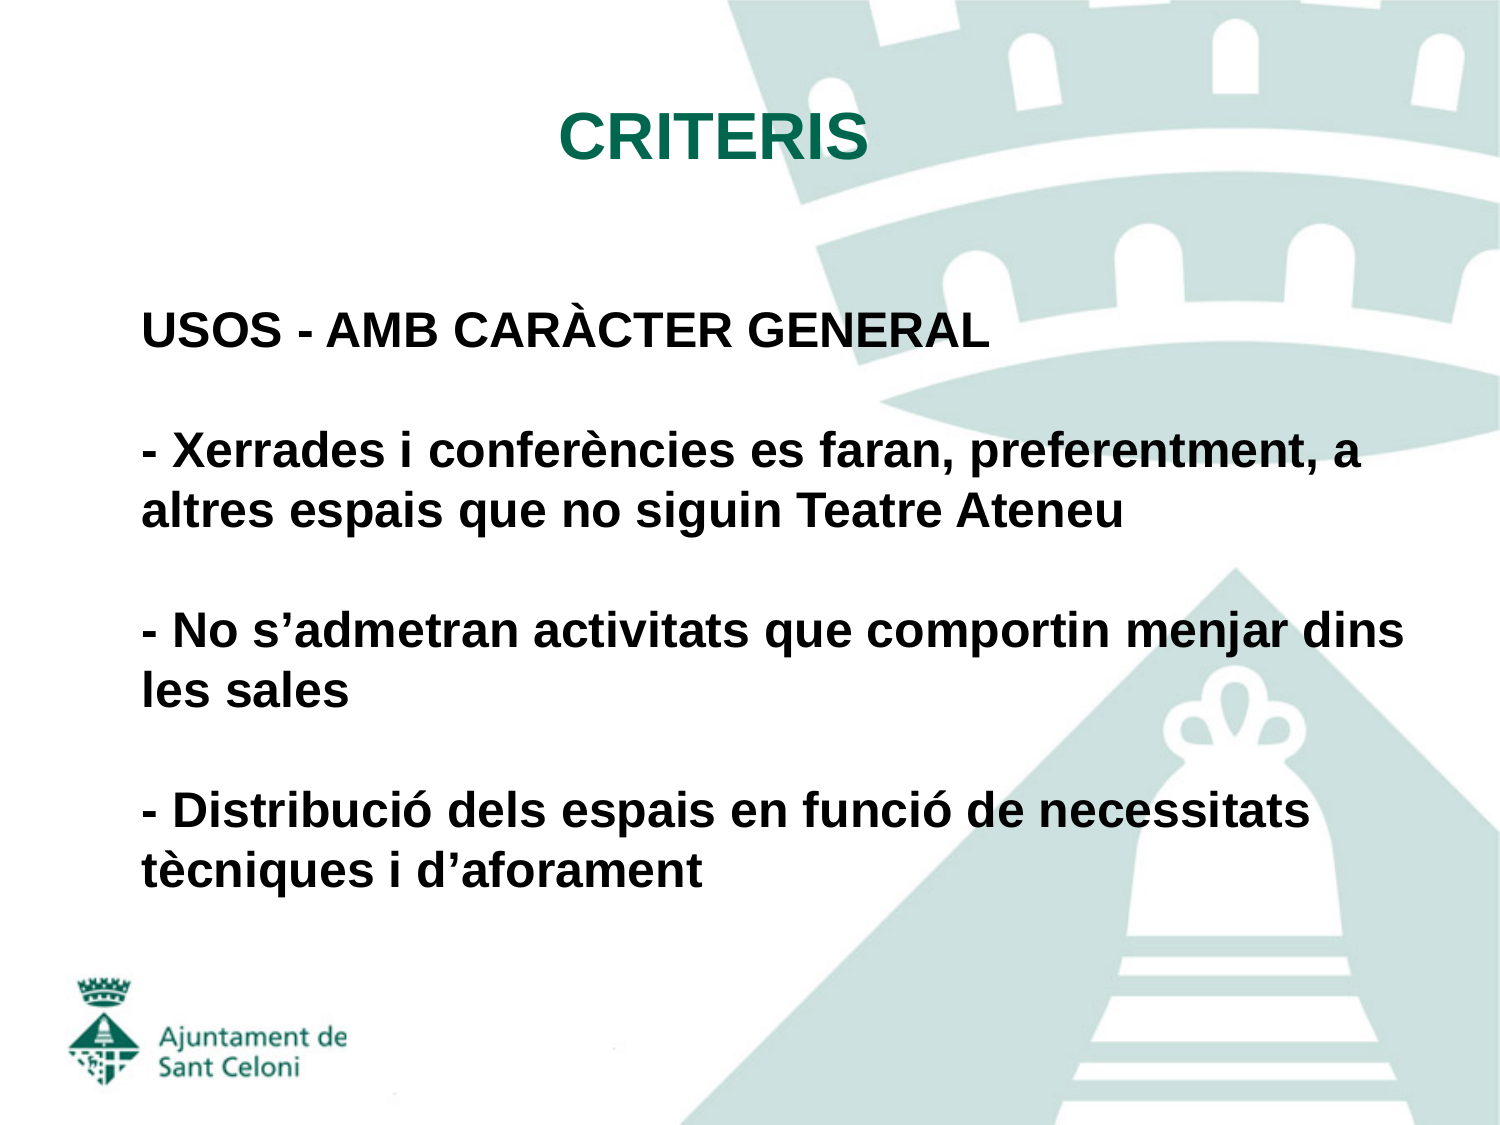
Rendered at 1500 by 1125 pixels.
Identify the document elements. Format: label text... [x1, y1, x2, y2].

text_box USOS - AMB CARÀCTER GENERAL - Xerrades i conferències es faran, preferentment, a altres espais que no siguin Teatre Ateneu - No s’admetran activitats que comportin menjar dins les sales - Distribució dels espais en funció de necessitats tècniques i d’aforament [127, 290, 1439, 965]
picture [0, 0, 1500, 1125]
text_box CRITERIS [76, 85, 1353, 180]
